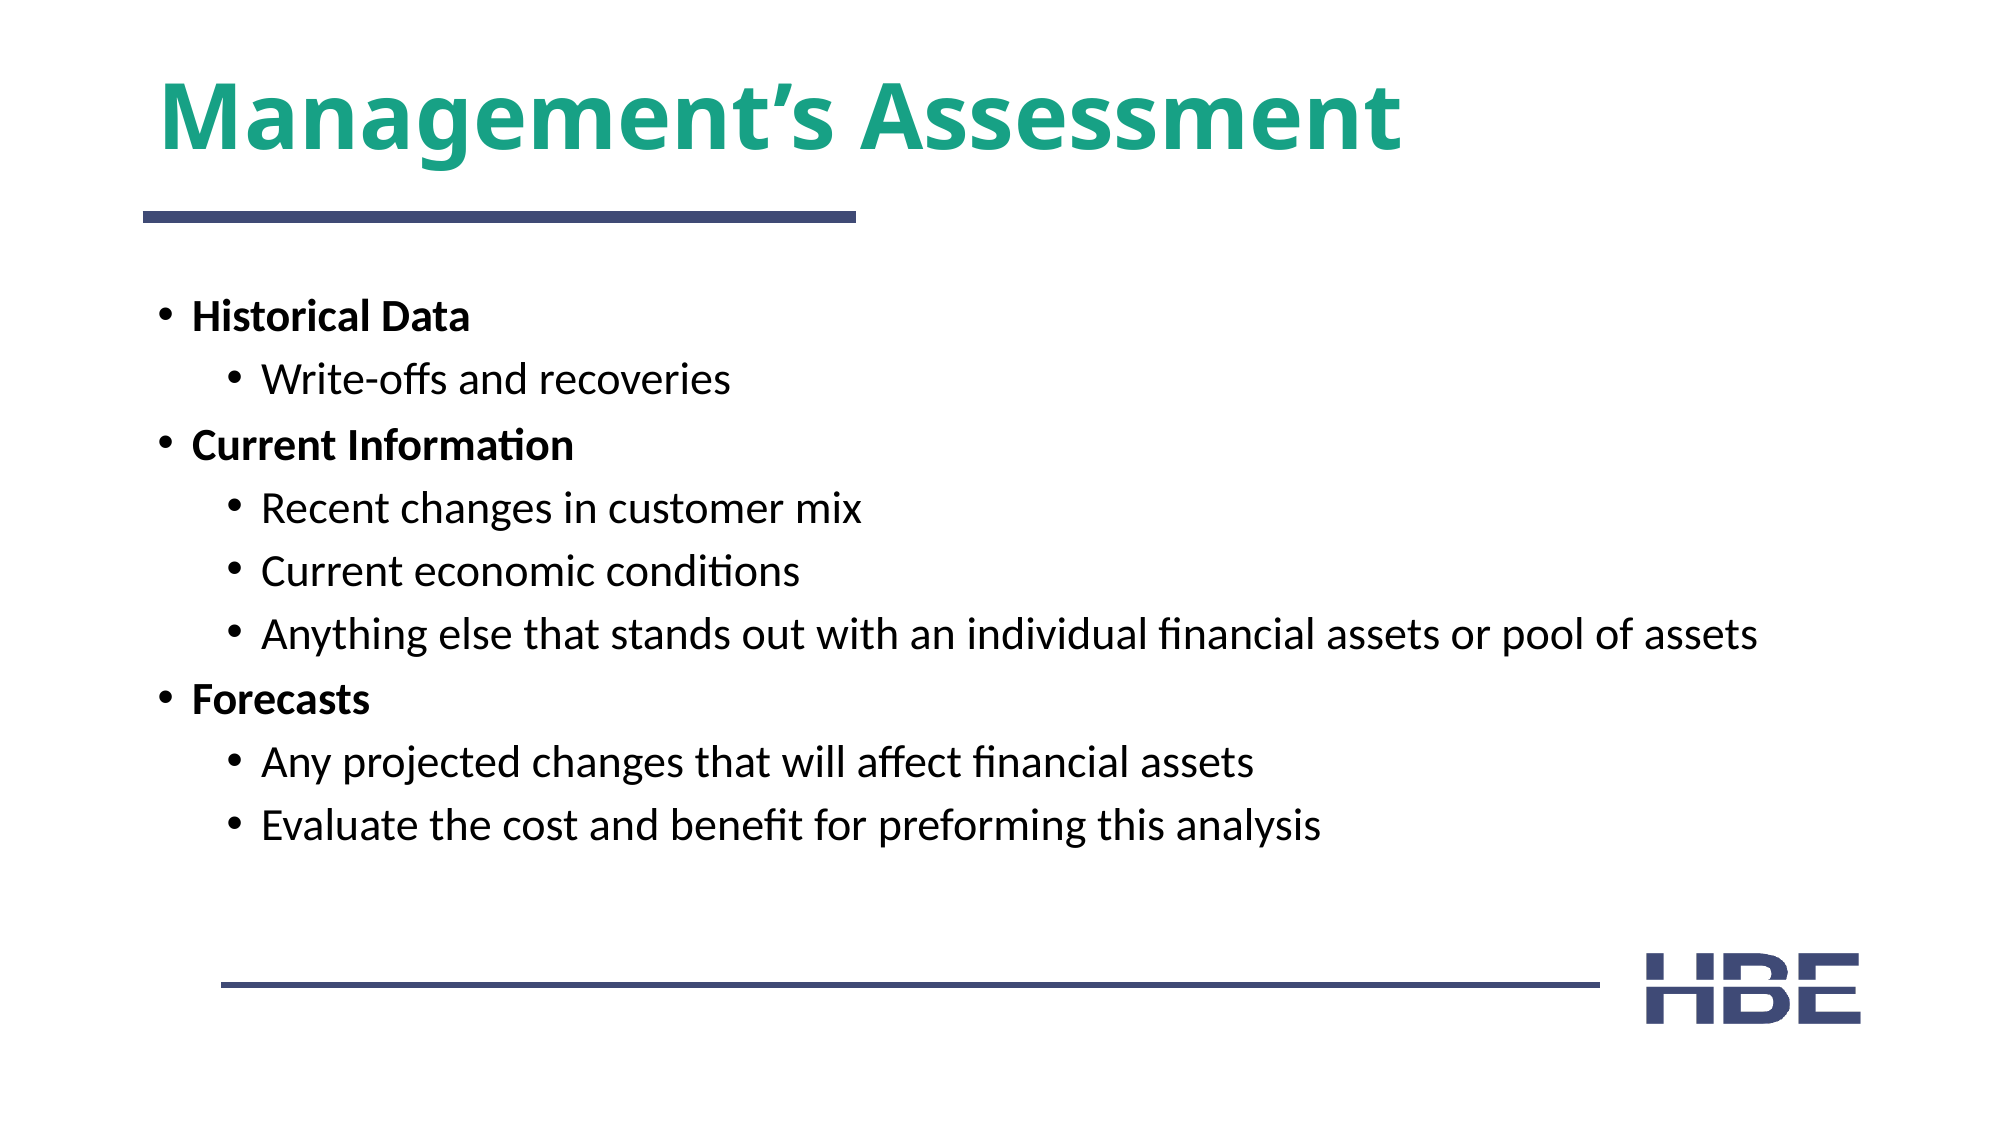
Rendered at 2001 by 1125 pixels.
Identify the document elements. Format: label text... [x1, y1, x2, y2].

picture [1642, 953, 1863, 1024]
list Historical Data Write-offs and recoveries Current Information Recent changes in customer mix Current economic conditions Anything else that stands out with an individual financial assets or pool of assets Forecasts Any projected changes that will affect financial assets Evaluate the cost and benefit for preforming this analysis [142, 272, 1784, 907]
title Management’s Assessment [142, 59, 1863, 180]
